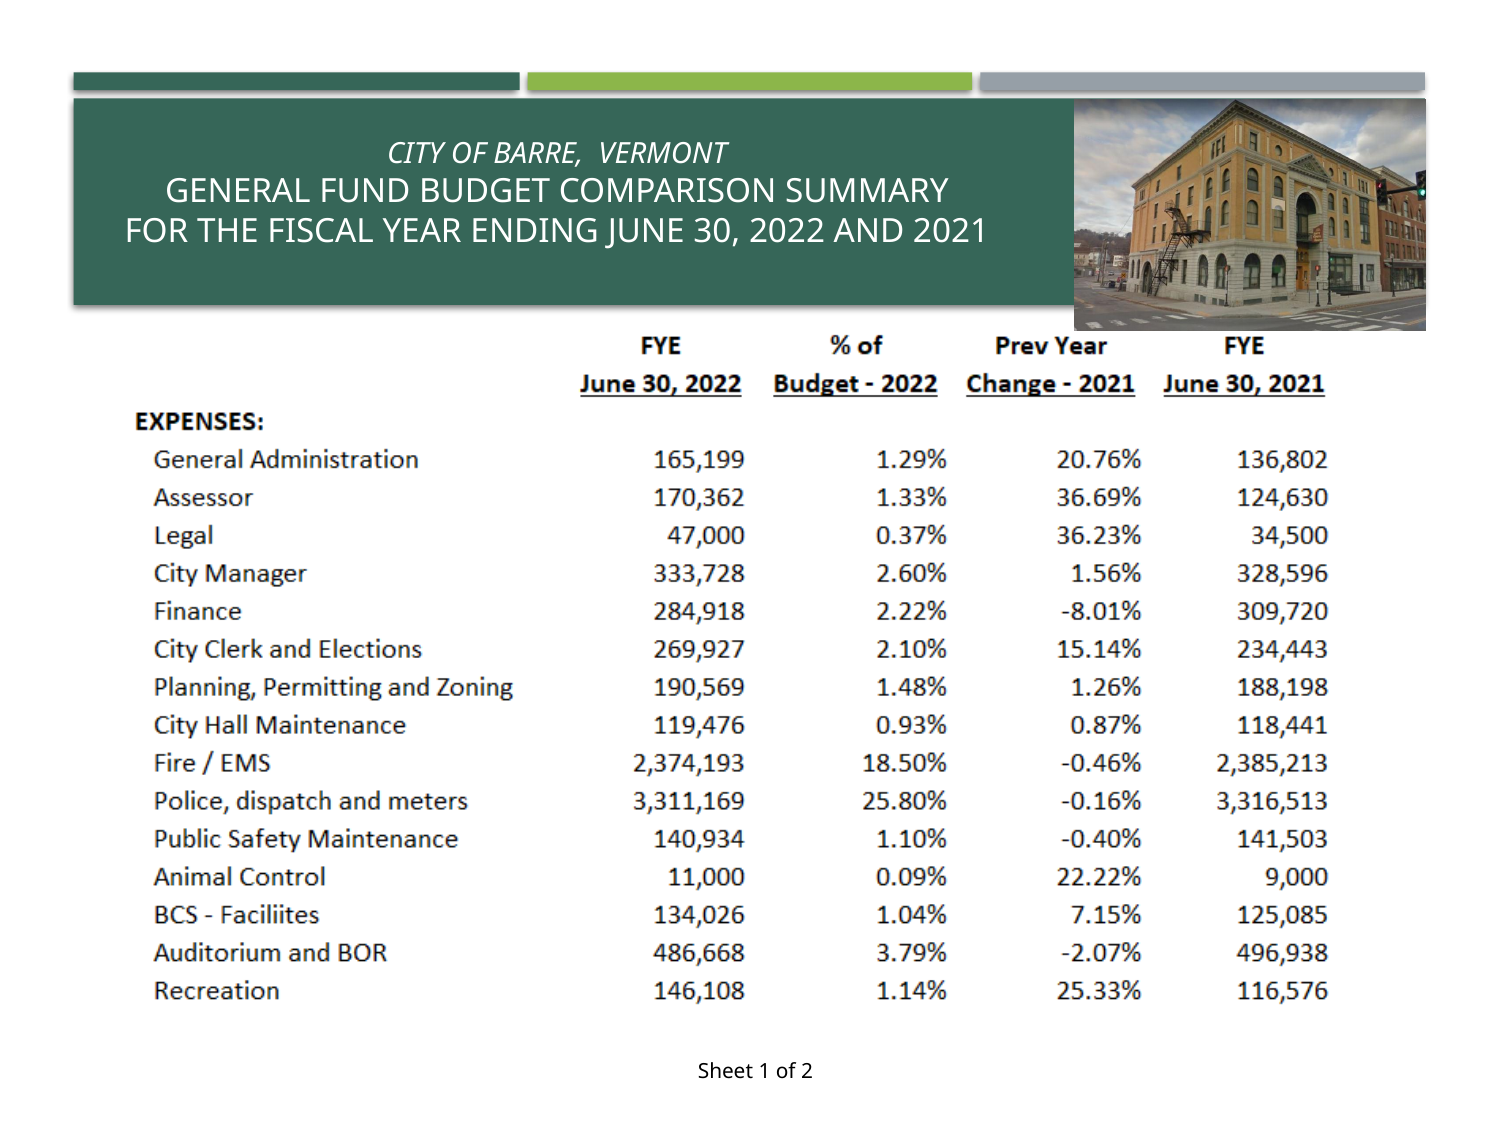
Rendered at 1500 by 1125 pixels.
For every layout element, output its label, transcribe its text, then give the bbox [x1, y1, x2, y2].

picture [123, 99, 1427, 1021]
text_box CITY OF BARRE, VERMONT GENERAL FUND BUDGET COMPARISON SUMMARY FOR THE FISCAL YEAR ENDING JUNE 30, 2022 AND 2021 [108, 126, 1007, 257]
text_box Sheet 1 of 2 [655, 1050, 855, 1090]
